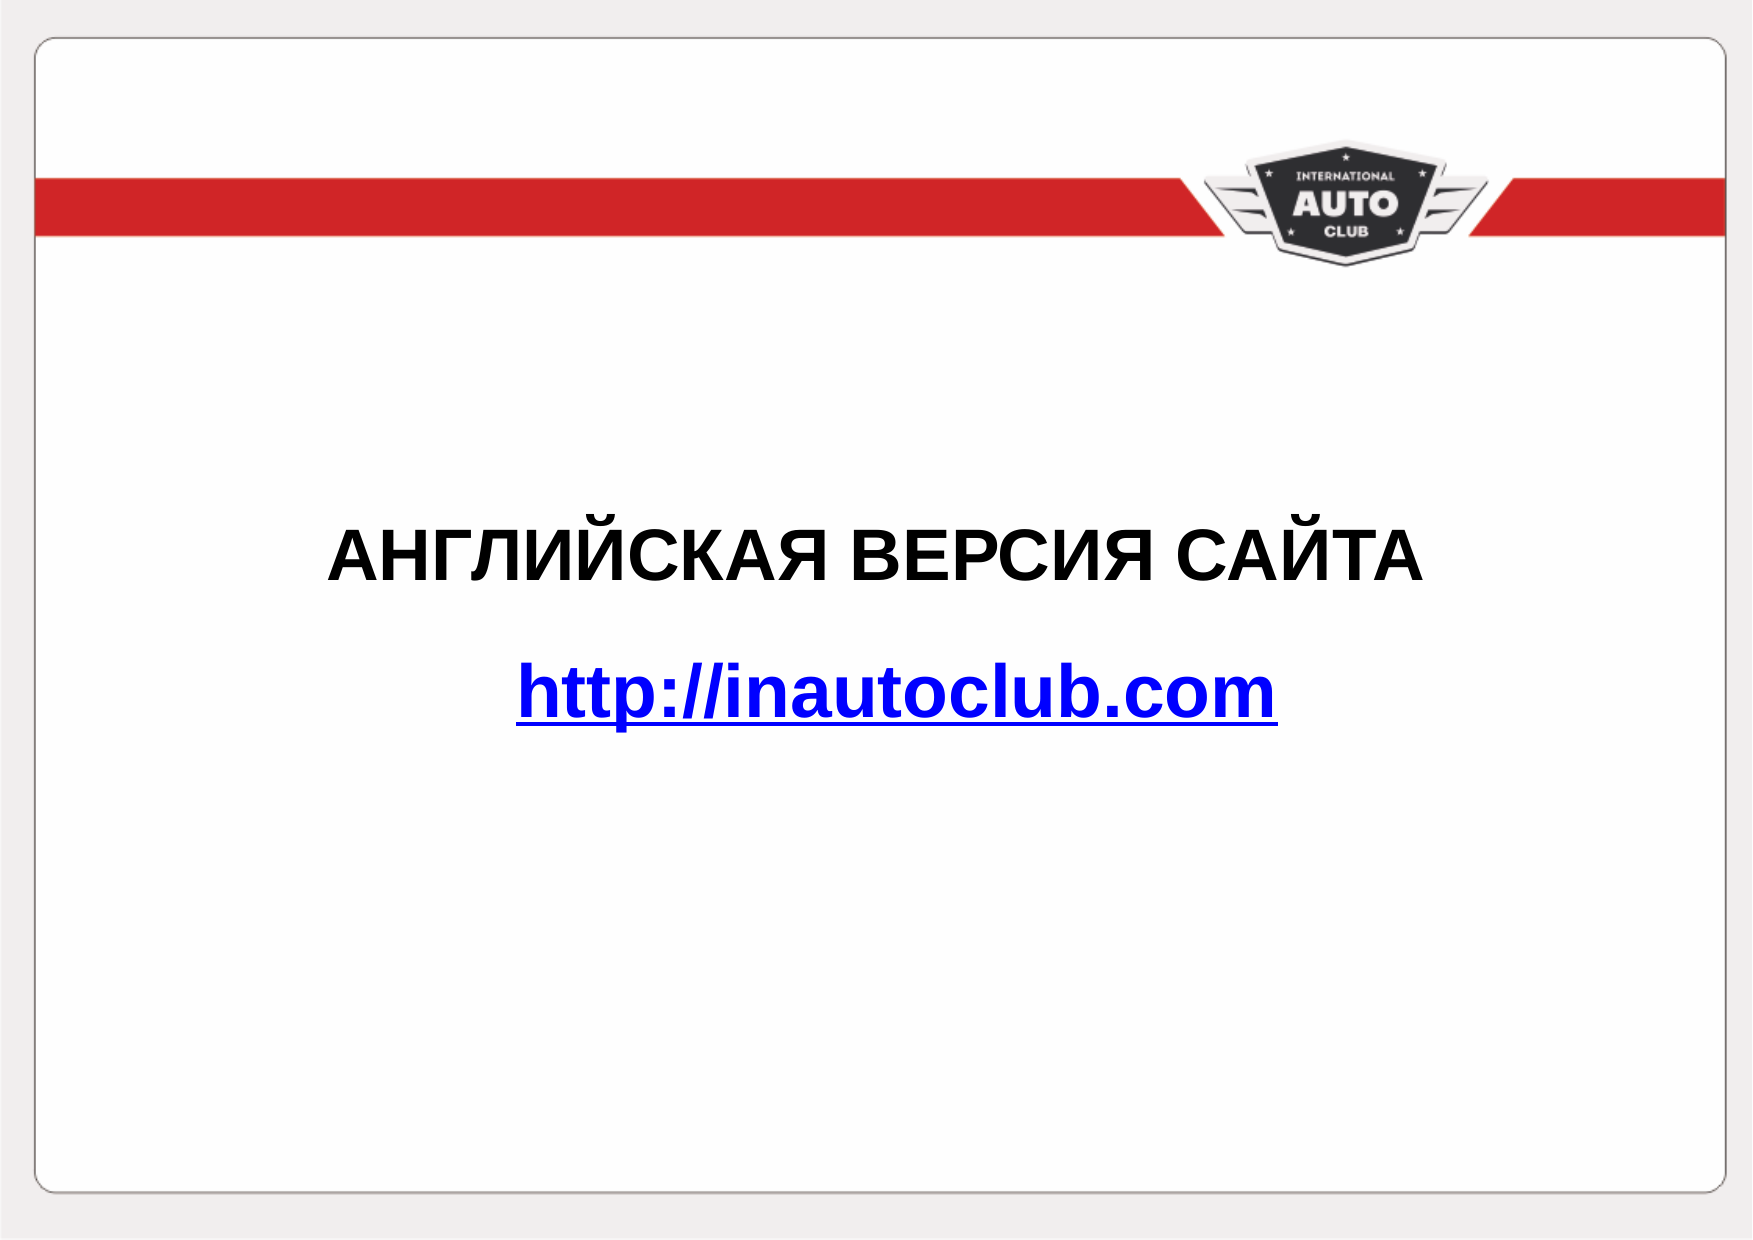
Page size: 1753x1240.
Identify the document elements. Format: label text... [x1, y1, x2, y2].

text_box АНГЛИЙСКАЯ ВЕРСИЯ САЙТА [318, 499, 1434, 603]
picture [0, 0, 1753, 1240]
text_box http://inautoclub.com [508, 635, 1286, 740]
